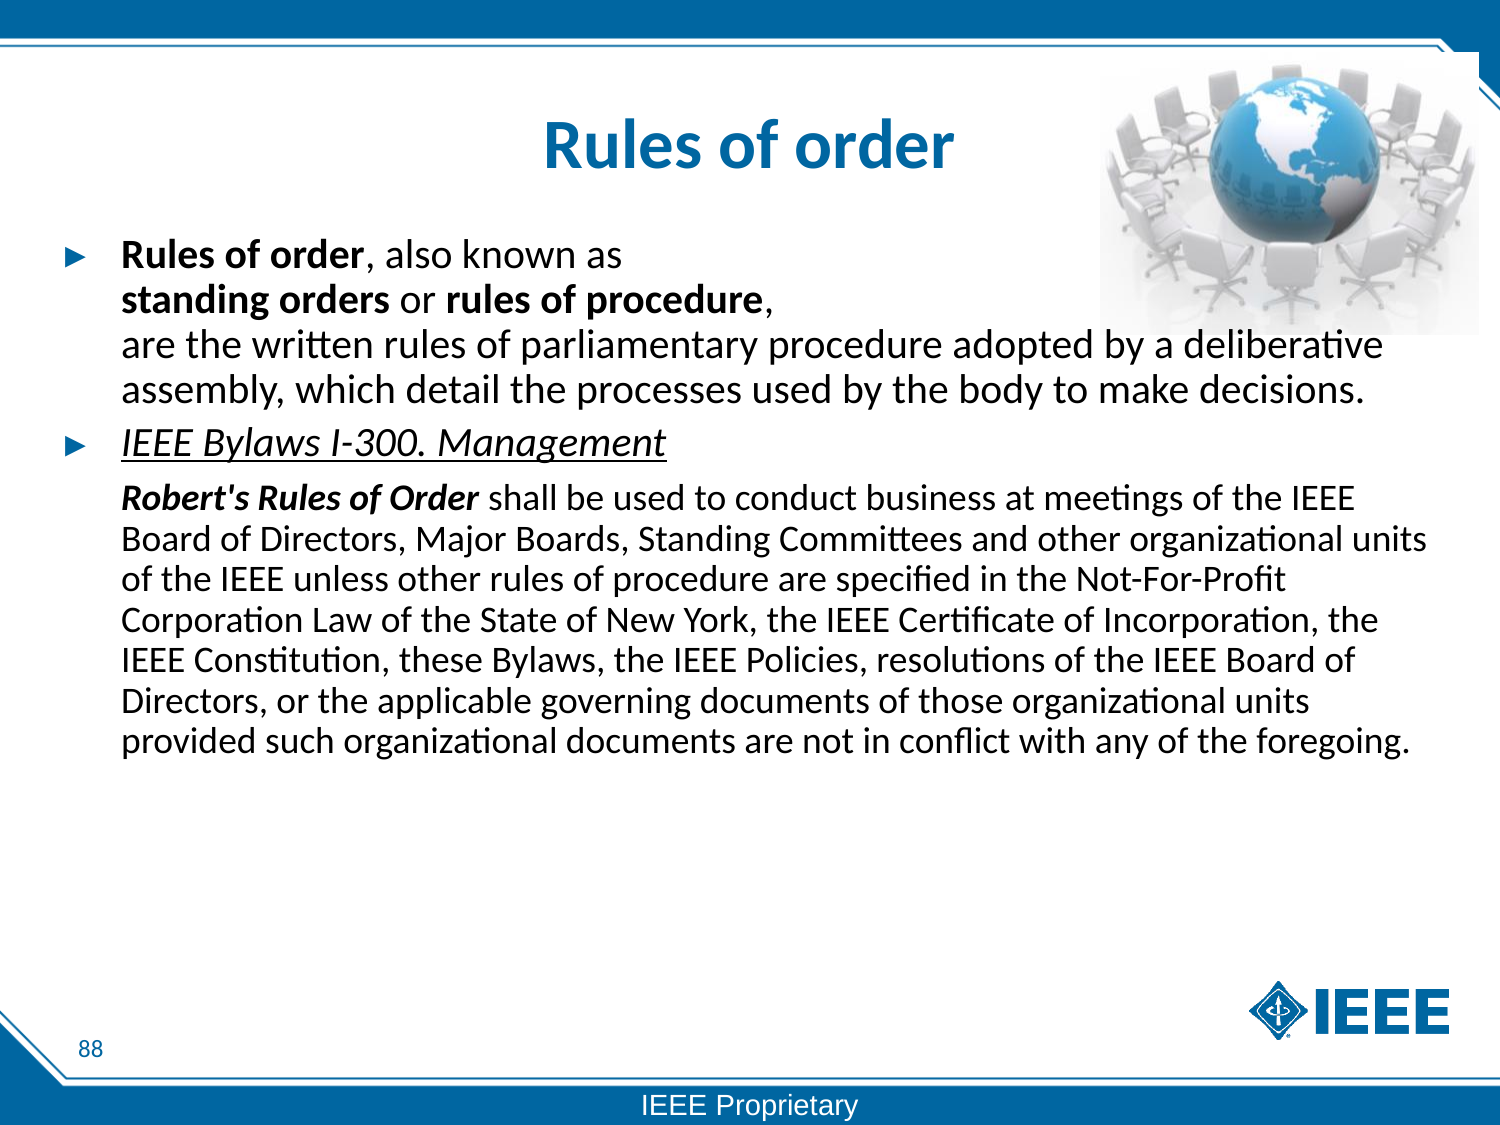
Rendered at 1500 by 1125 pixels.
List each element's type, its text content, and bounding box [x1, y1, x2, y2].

picture [0, 0, 1500, 335]
title Rules of order [112, 99, 1094, 224]
picture [0, 988, 1500, 1125]
slide_number 88 [63, 1017, 143, 1078]
list Rules of order, also known as standing orders or rules of procedure, are the written rules of parliamentary procedure adopted by a deliberative assembly, which detail the processes used by the body to make decisions. IEEE Bylaws I-300. Management Robert's Rules of Order shall be used to conduct business at meetings of the IEEE Board of Directors, Major Boards, Standing Committees and other organizational units of the IEEE unless other rules of procedure are specified in the Not-For-Profit Corporation Law of the State of New York, the IEEE Certificate of Incorporation, the IEEE Constitution, these Bylaws, the IEEE Policies, resolutions of the IEEE Board of Directors, or the applicable governing documents of those organizational units provided such organizational documents are not in conflict with any of the foregoing. [50, 224, 1450, 988]
